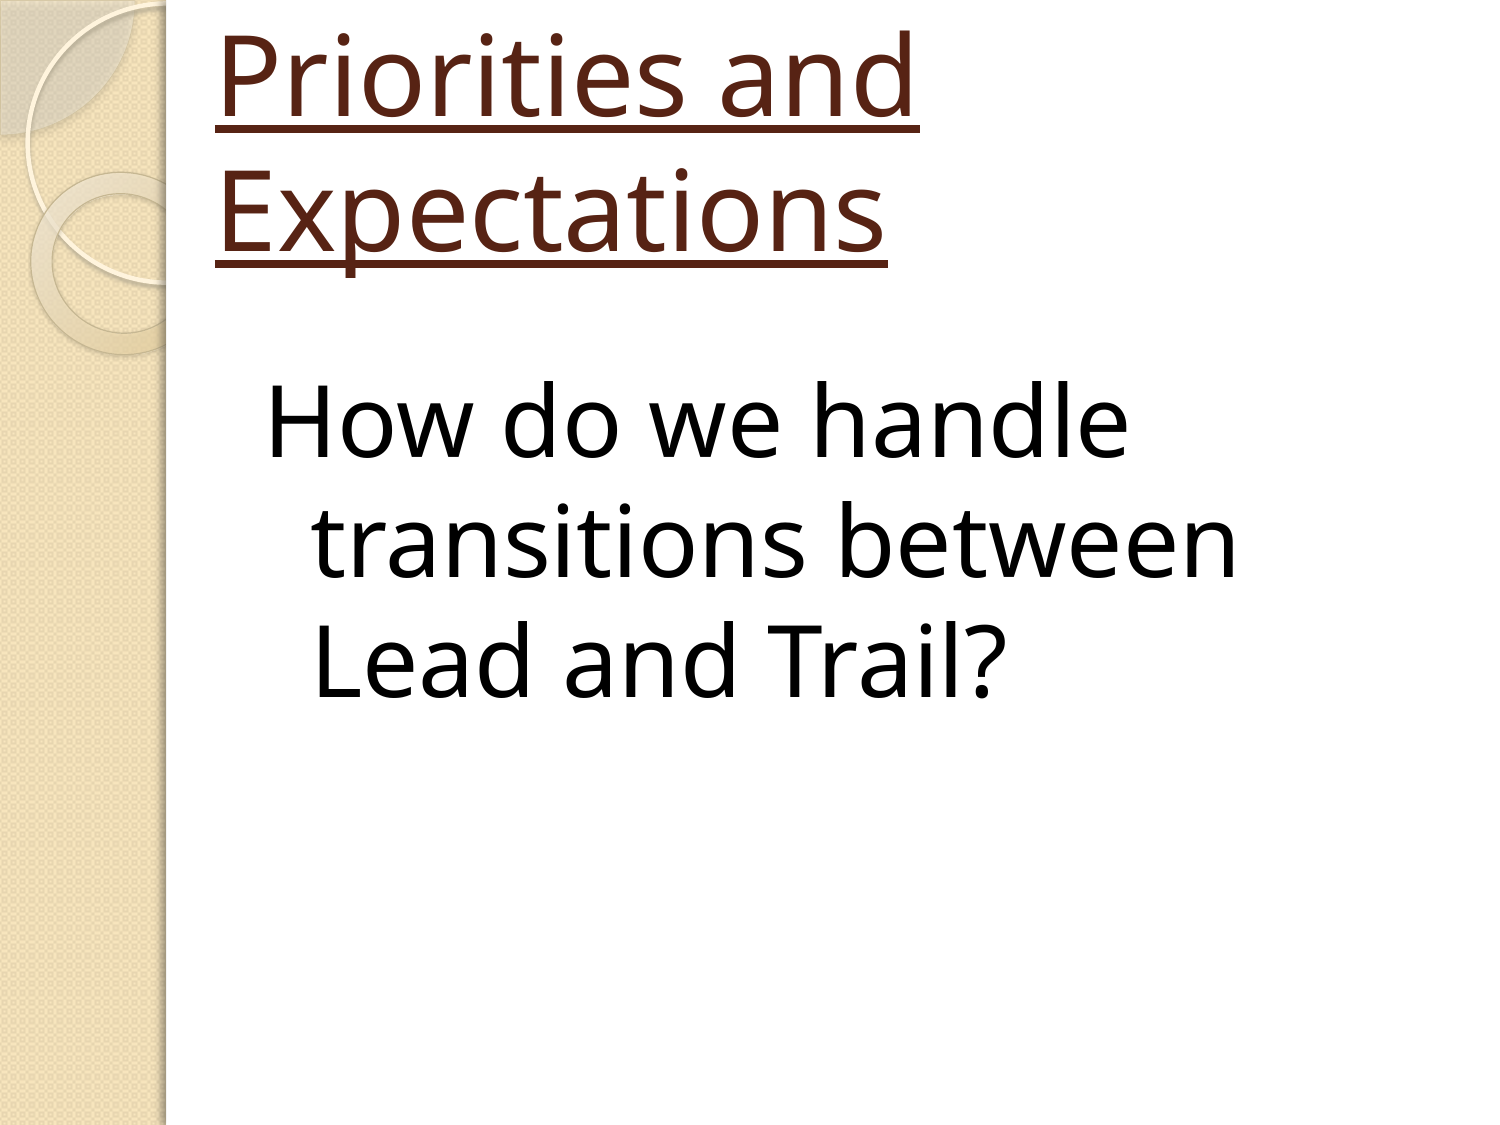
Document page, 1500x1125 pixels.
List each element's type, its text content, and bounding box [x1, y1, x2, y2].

list How do we handle transitions between Lead and Trail? [235, 237, 1466, 1088]
title Priorities and Expectations [200, 45, 1466, 233]
